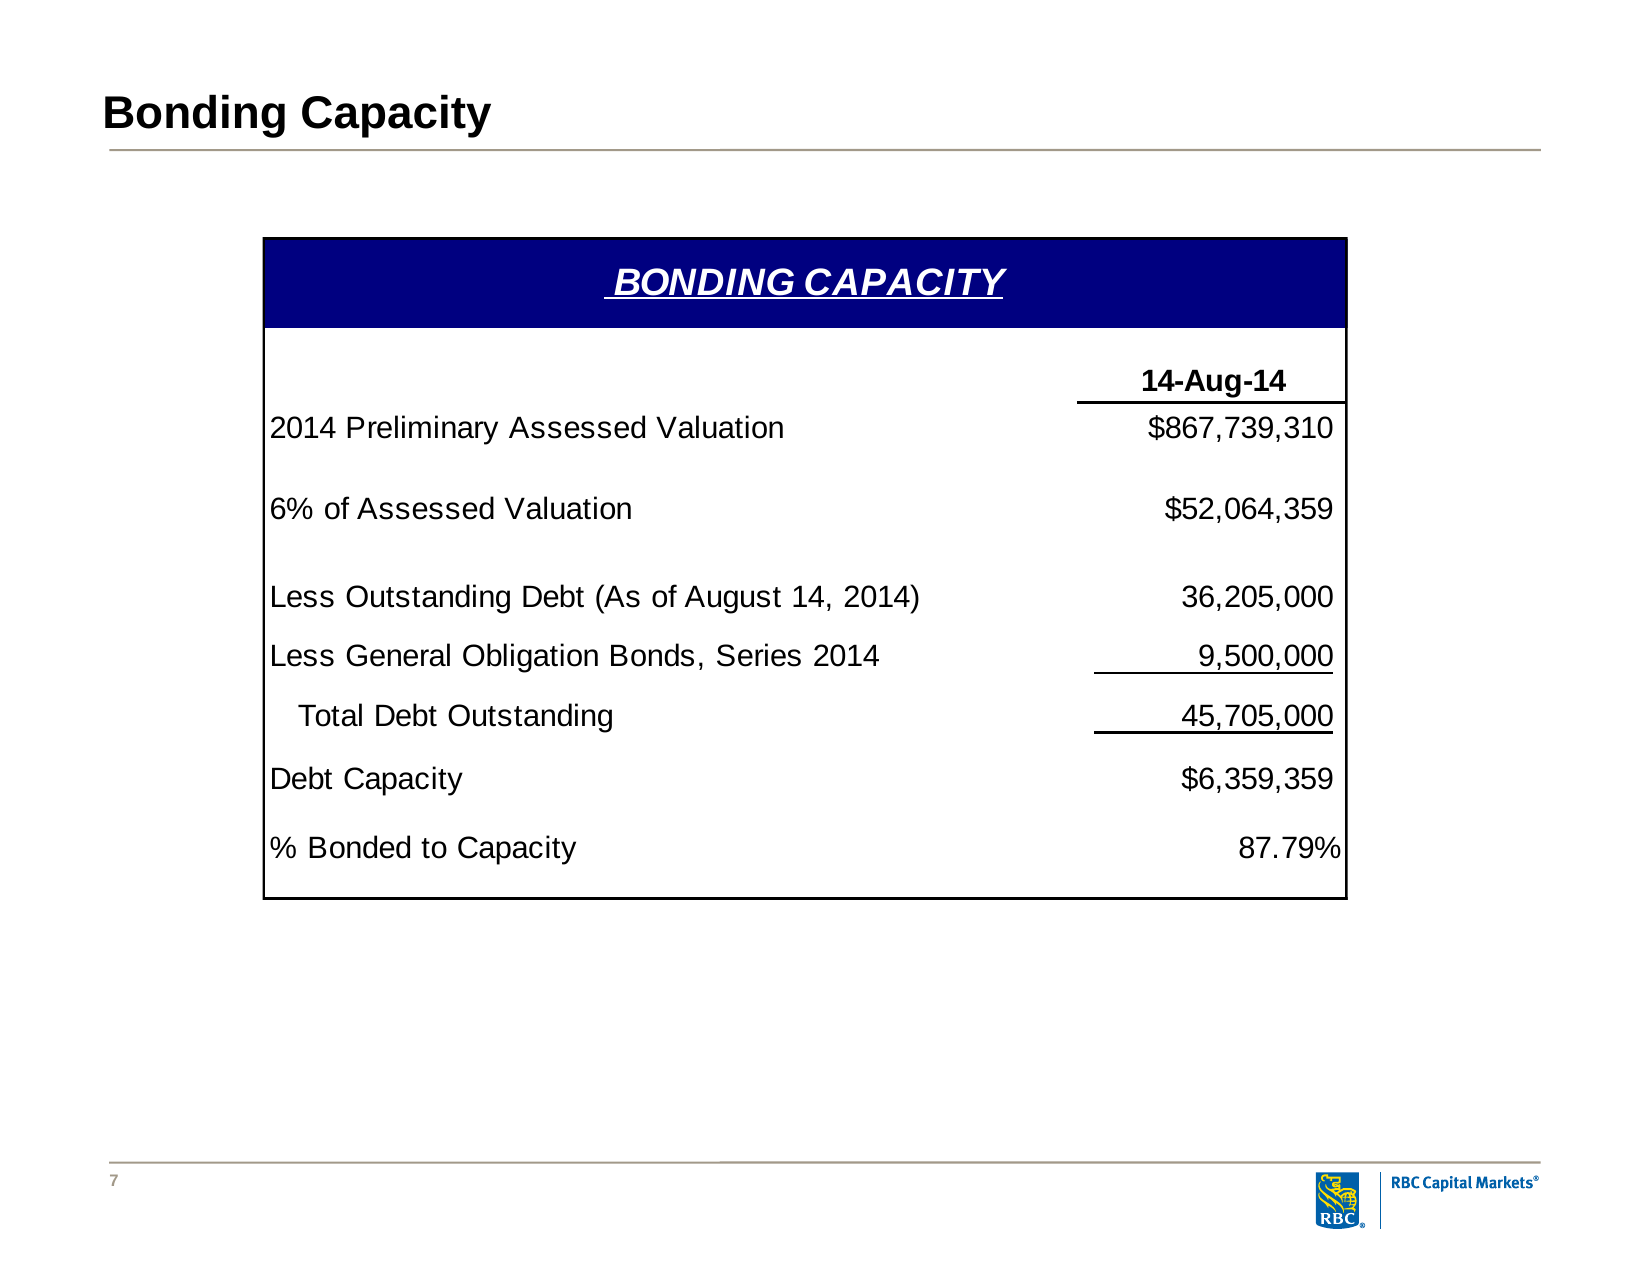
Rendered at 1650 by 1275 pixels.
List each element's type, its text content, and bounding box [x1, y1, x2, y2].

text_box Bonding Capacity [87, 75, 1250, 145]
slide_number 6 [109, 1169, 247, 1227]
picture [262, 237, 1351, 903]
